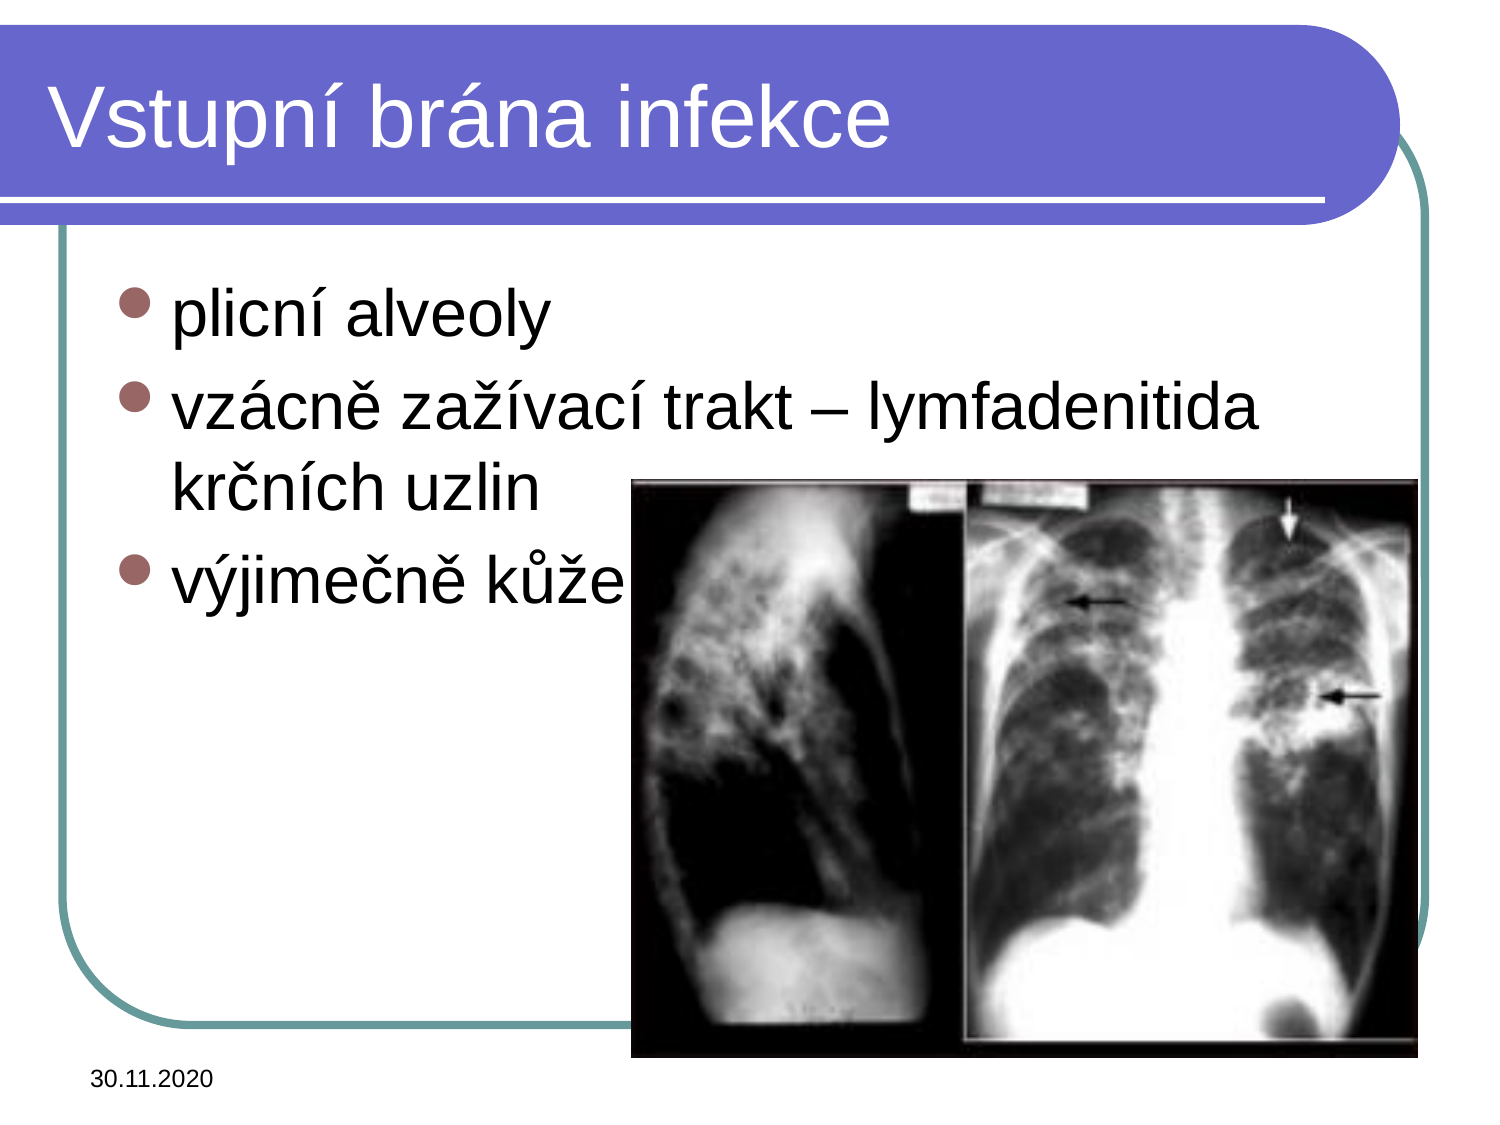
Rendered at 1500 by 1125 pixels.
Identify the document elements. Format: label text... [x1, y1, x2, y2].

list plicní alveoly vzácně zažívací trakt – lymfadenitida krčních uzlin výjimečně kůže [99, 262, 1400, 988]
title Vstupní brána infekce [32, 37, 1347, 188]
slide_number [75, 1025, 425, 1100]
picture [631, 479, 1418, 1059]
